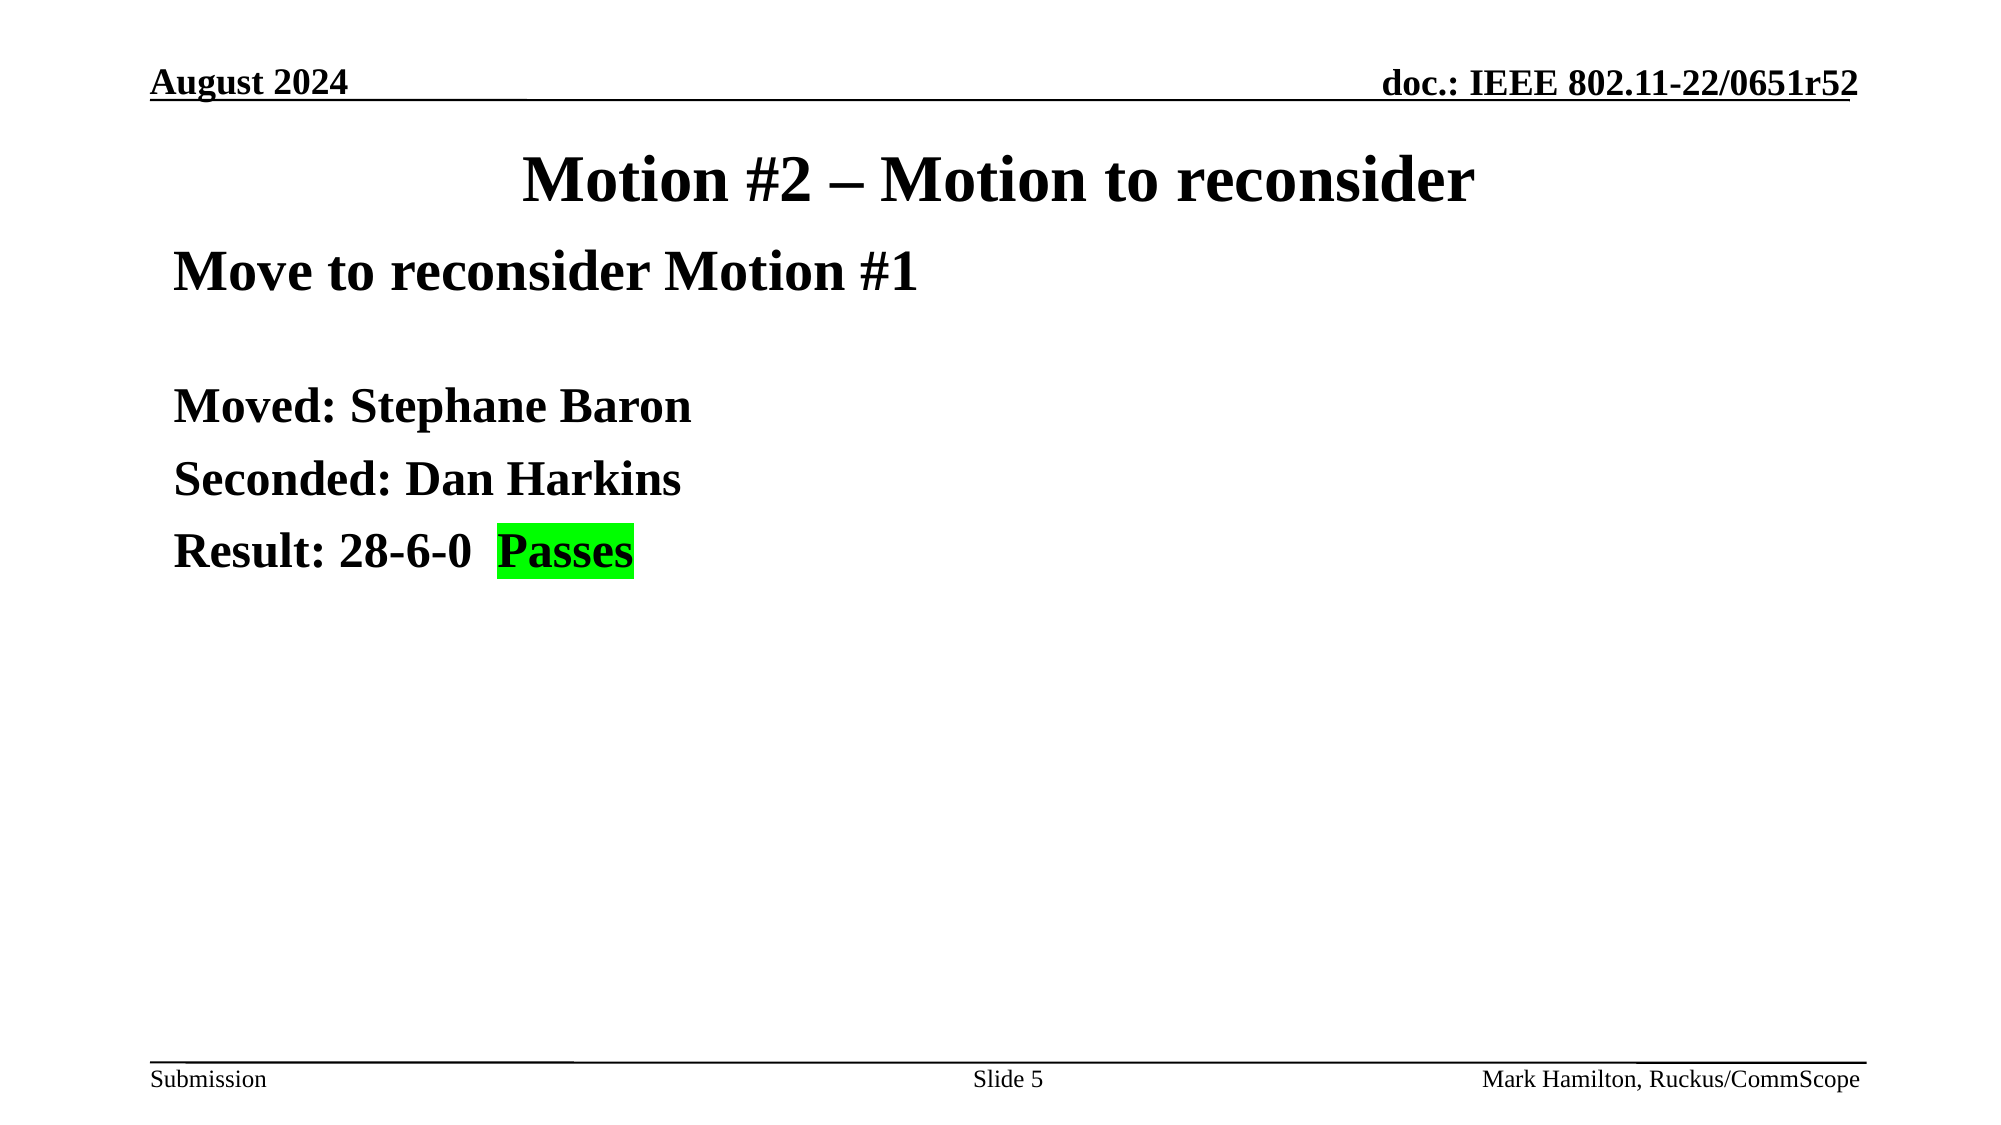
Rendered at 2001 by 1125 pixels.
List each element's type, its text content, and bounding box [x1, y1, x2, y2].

list Move to reconsider Motion #1 Moved: Stephane Baron Seconded: Dan Harkins Result: 28-6-0 Passes [158, 224, 1859, 1063]
title Motion #2 – Motion to reconsider [149, 112, 1850, 238]
slide_number Slide 5 [950, 1061, 1067, 1123]
